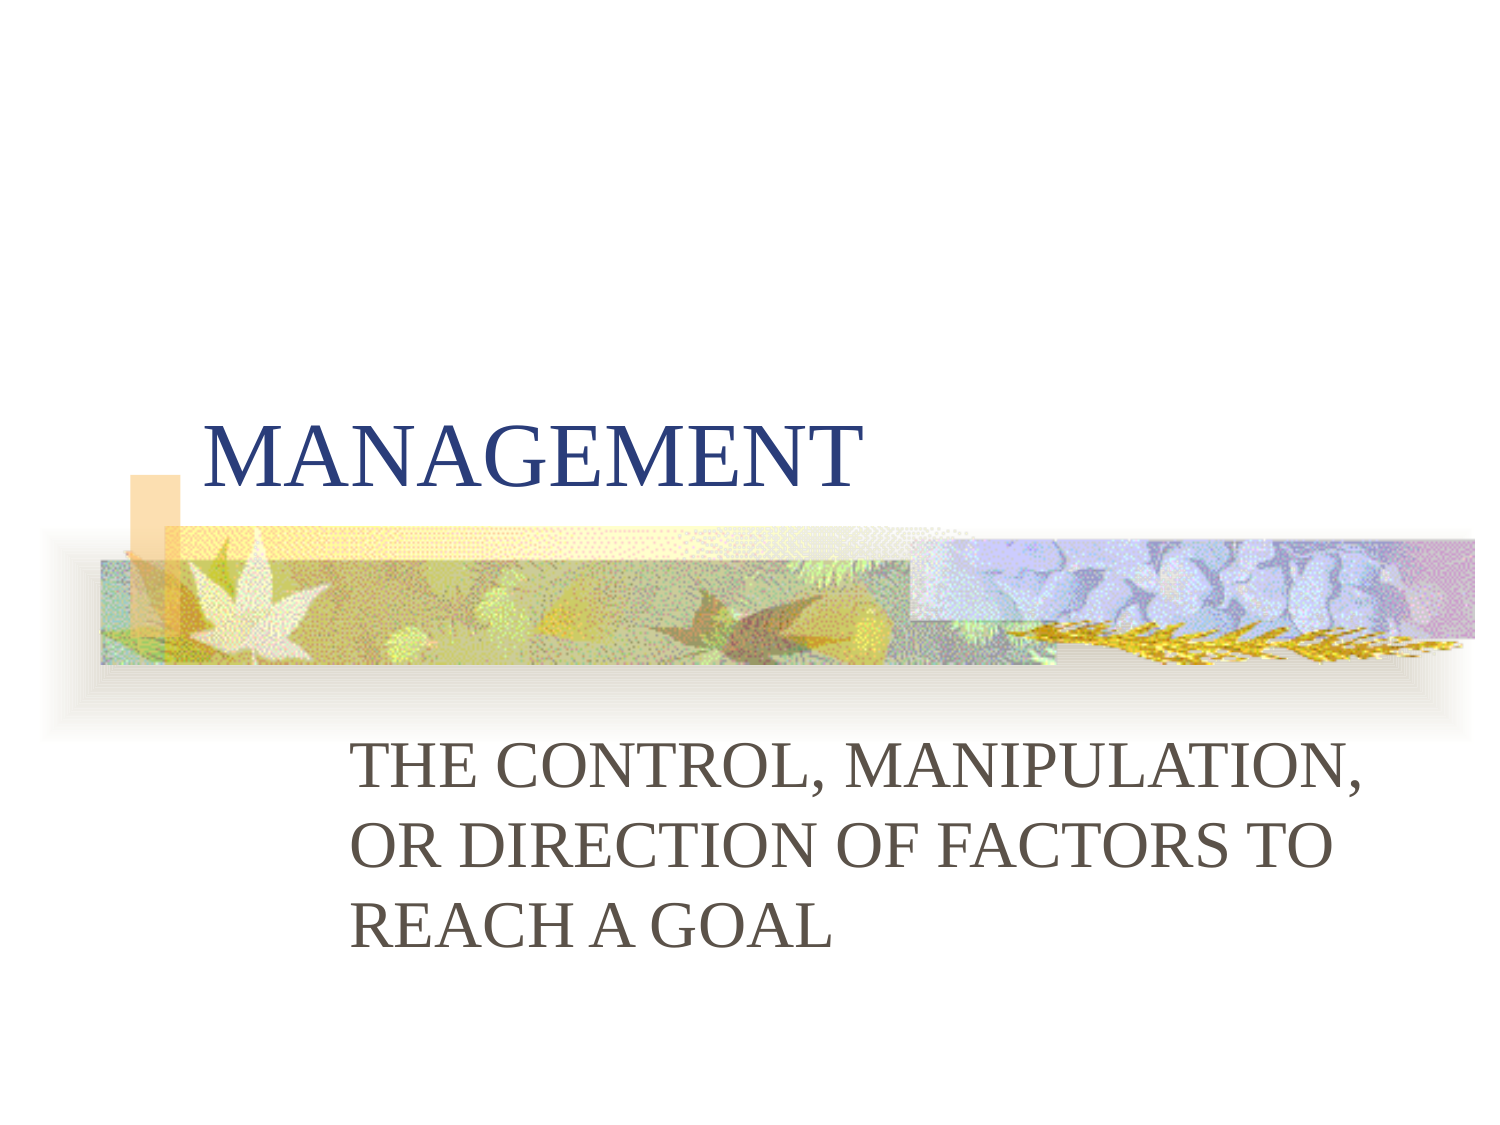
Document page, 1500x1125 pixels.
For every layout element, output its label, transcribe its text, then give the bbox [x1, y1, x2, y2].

subtitle THE CONTROL, MANIPULATION, OR DIRECTION OF FACTORS TO REACH A GOAL [334, 713, 1385, 939]
title MANAGEMENT [187, 324, 1463, 513]
picture [99, 526, 1475, 665]
